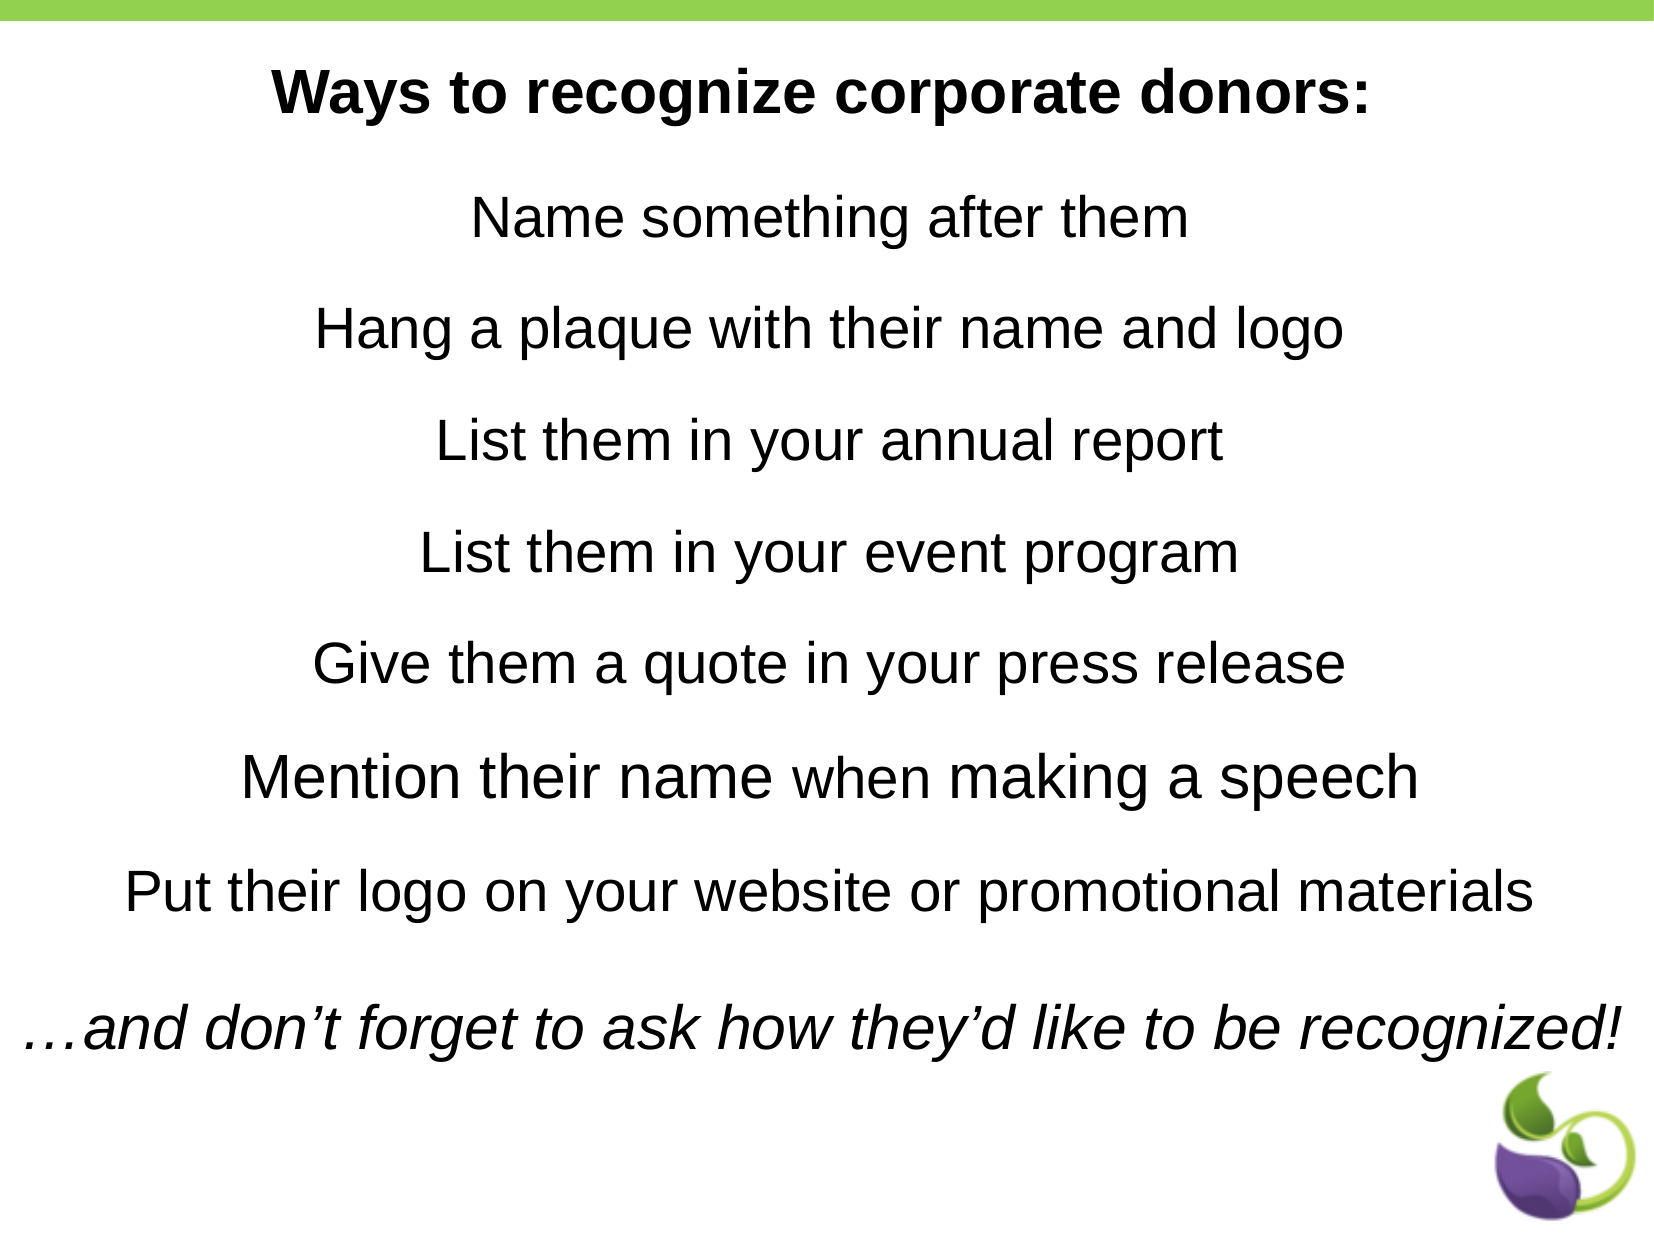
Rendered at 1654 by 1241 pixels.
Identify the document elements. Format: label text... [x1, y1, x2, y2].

text_box [37, 1008, 1613, 1241]
text_box [0, 0, 1654, 20]
picture [1489, 1069, 1642, 1223]
text_box Ways to recognize corporate donors: Name something after them Hang a plaque with their name and logo List them in your annual report List them in your event program Give them a quote in your press release Mention their name when making a speech Put their logo on your website or promotional materials …and don’t forget to ask how they’d like to be recognized! [5, 44, 1640, 1008]
